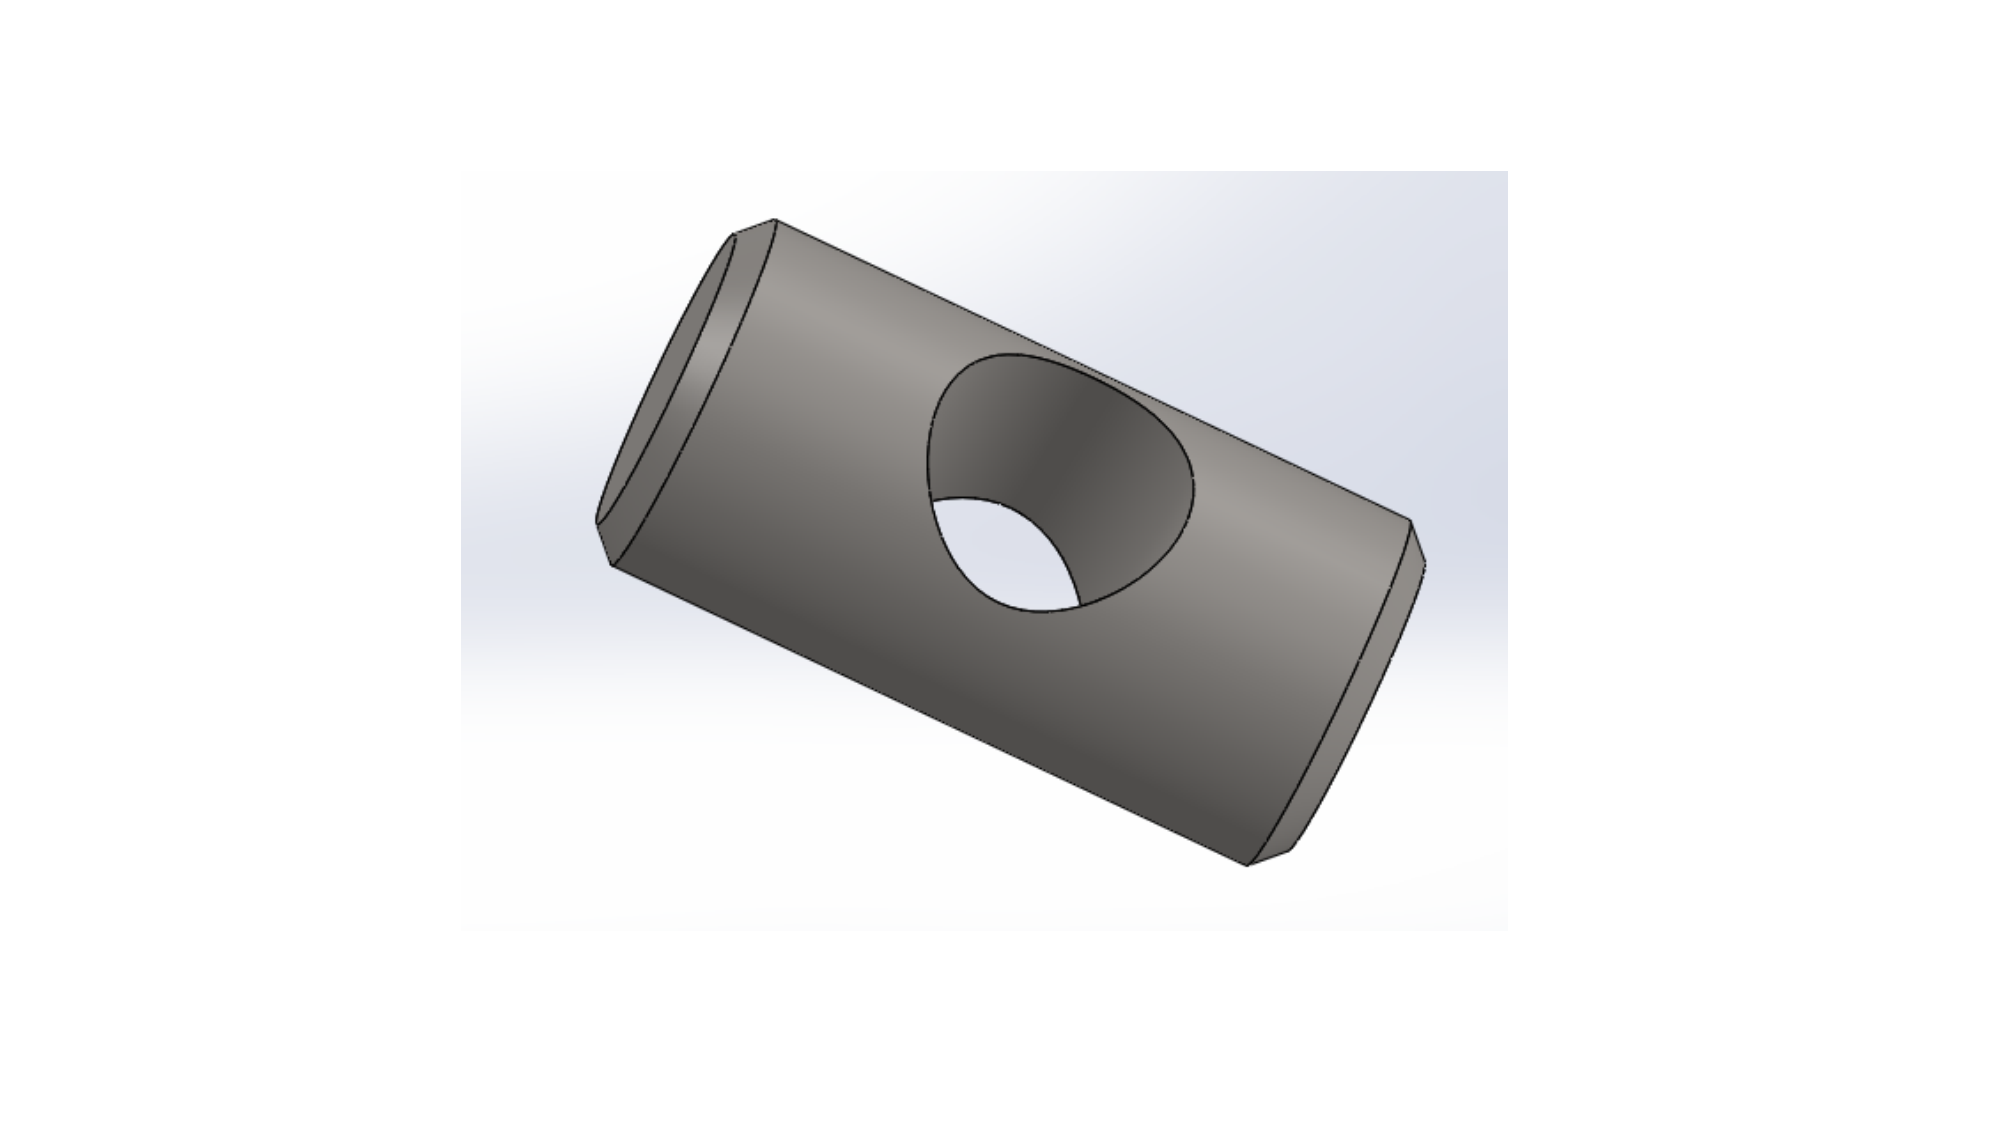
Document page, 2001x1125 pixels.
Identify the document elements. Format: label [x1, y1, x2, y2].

picture [460, 171, 1508, 931]
